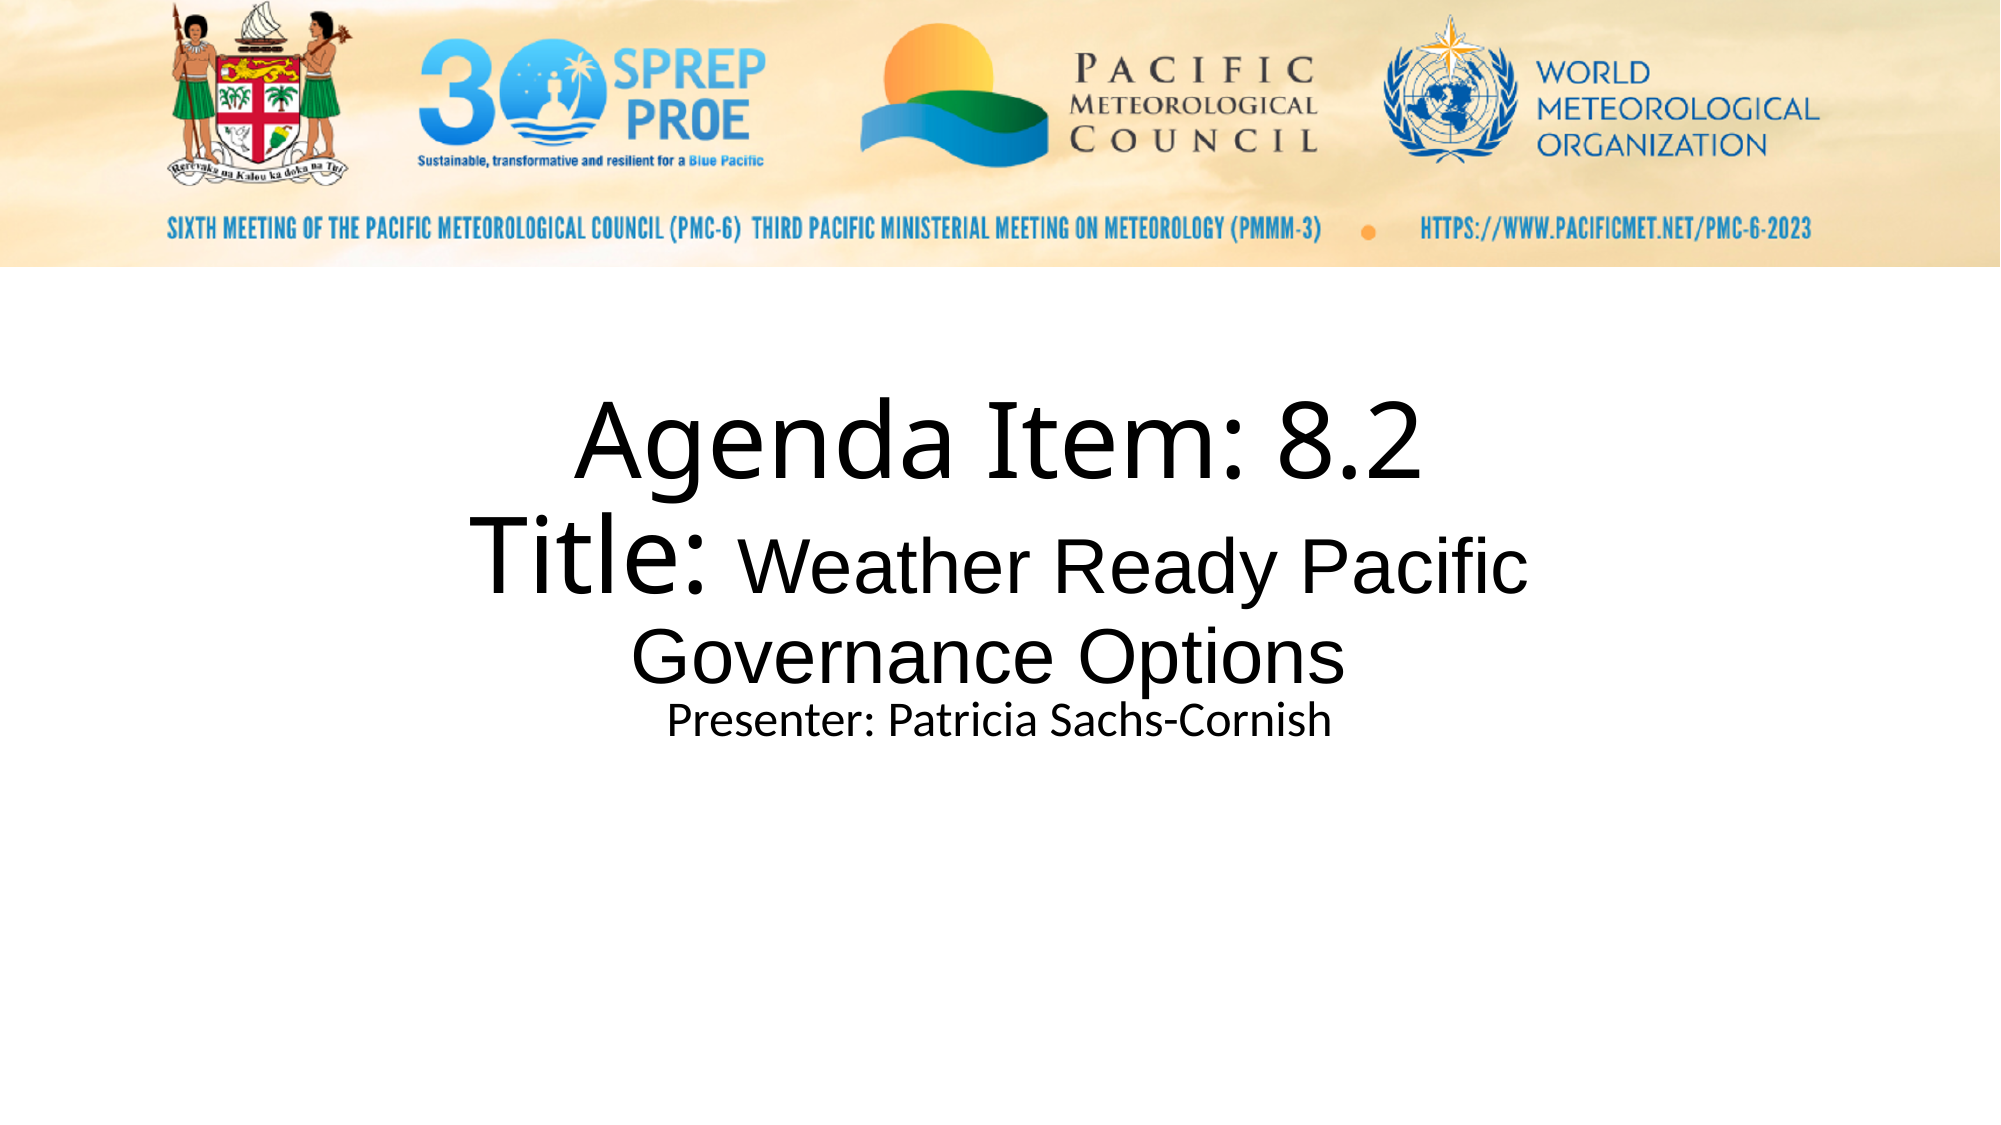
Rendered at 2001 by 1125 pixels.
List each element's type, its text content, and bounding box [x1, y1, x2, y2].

subtitle Presenter: Patricia Sachs-Cornish [249, 686, 1750, 958]
title Agenda Item: 8.2 Title: Weather Ready Pacific Governance Options [249, 379, 1750, 686]
picture [0, 0, 2000, 267]
